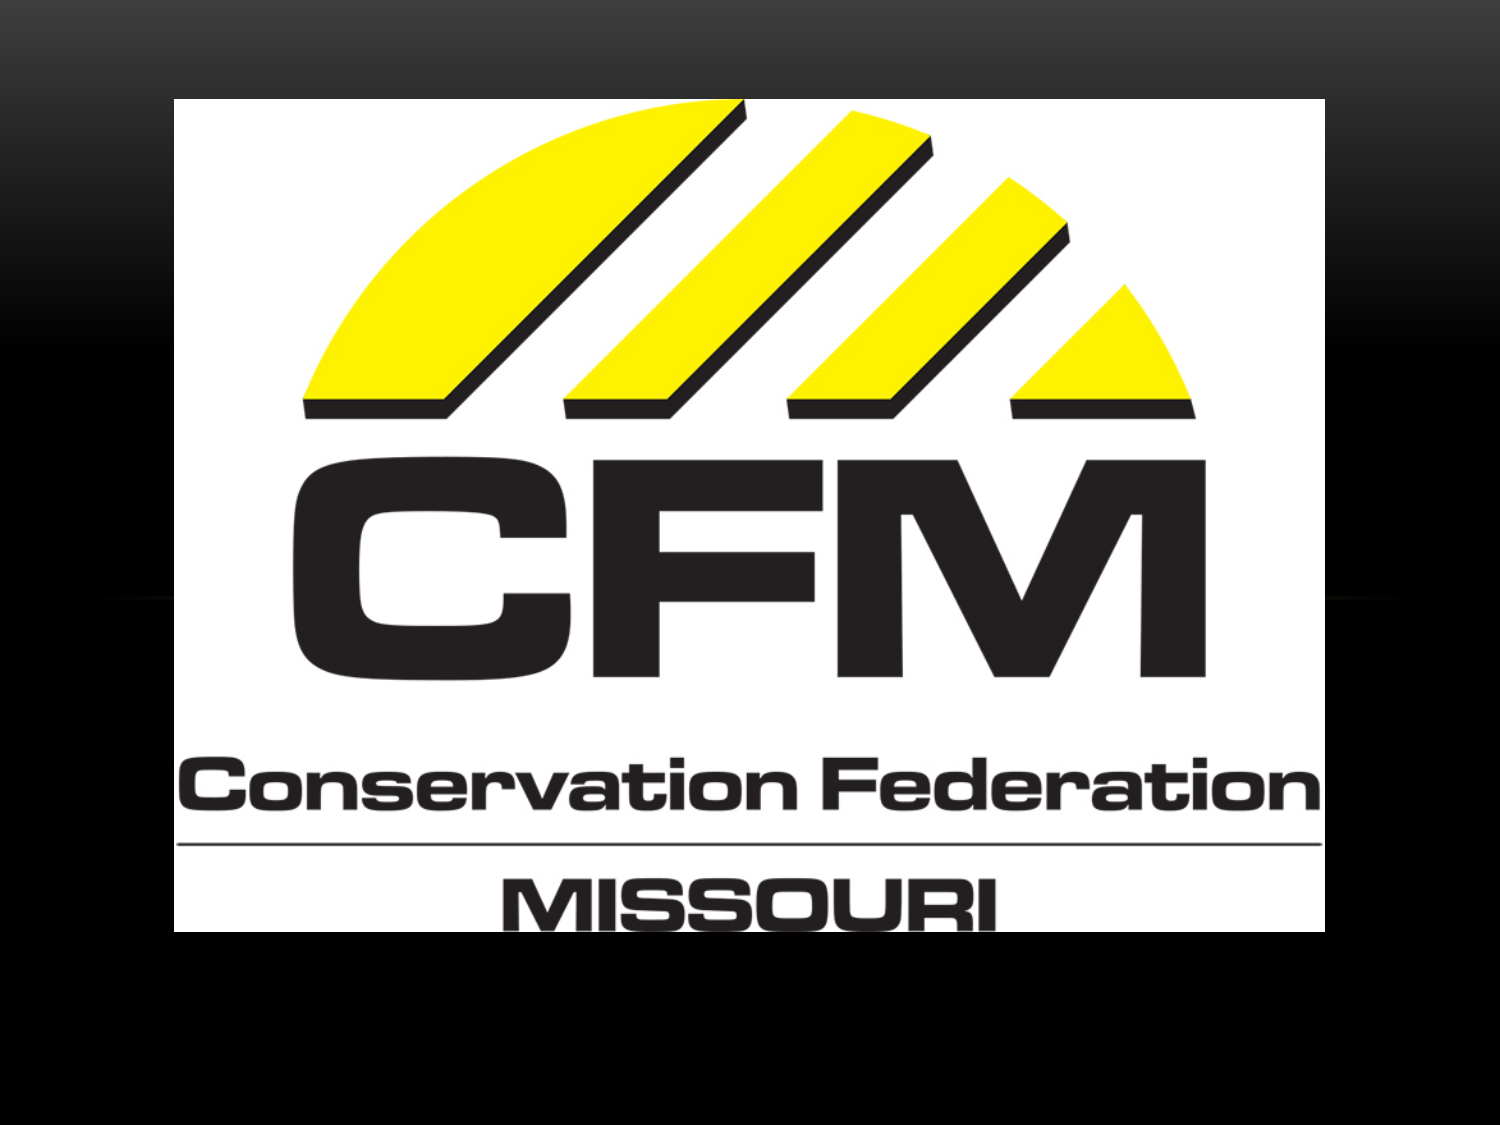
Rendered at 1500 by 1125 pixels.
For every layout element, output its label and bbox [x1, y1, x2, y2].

picture [0, 0, 1500, 932]
